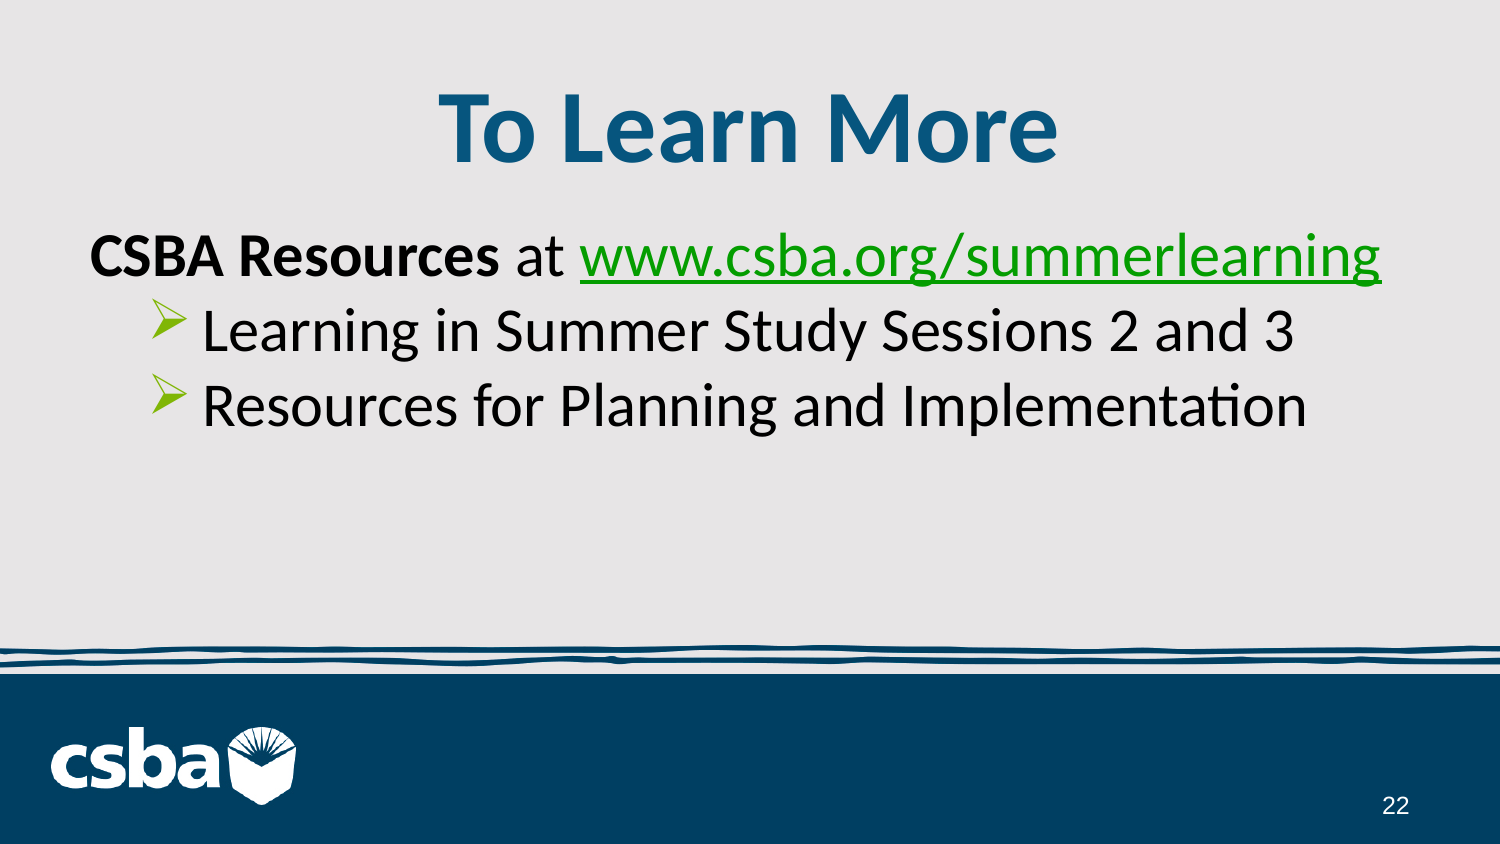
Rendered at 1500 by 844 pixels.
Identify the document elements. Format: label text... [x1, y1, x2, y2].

picture [0, 0, 1500, 844]
list CSBA Resources at www.csba.org/summerlearning Learning in Summer Study Sessions 2 and 3 Resources for Planning and Implementation [75, 206, 1470, 705]
title To Learn More [75, 50, 1425, 192]
slide_number 22 [1354, 782, 1425, 827]
